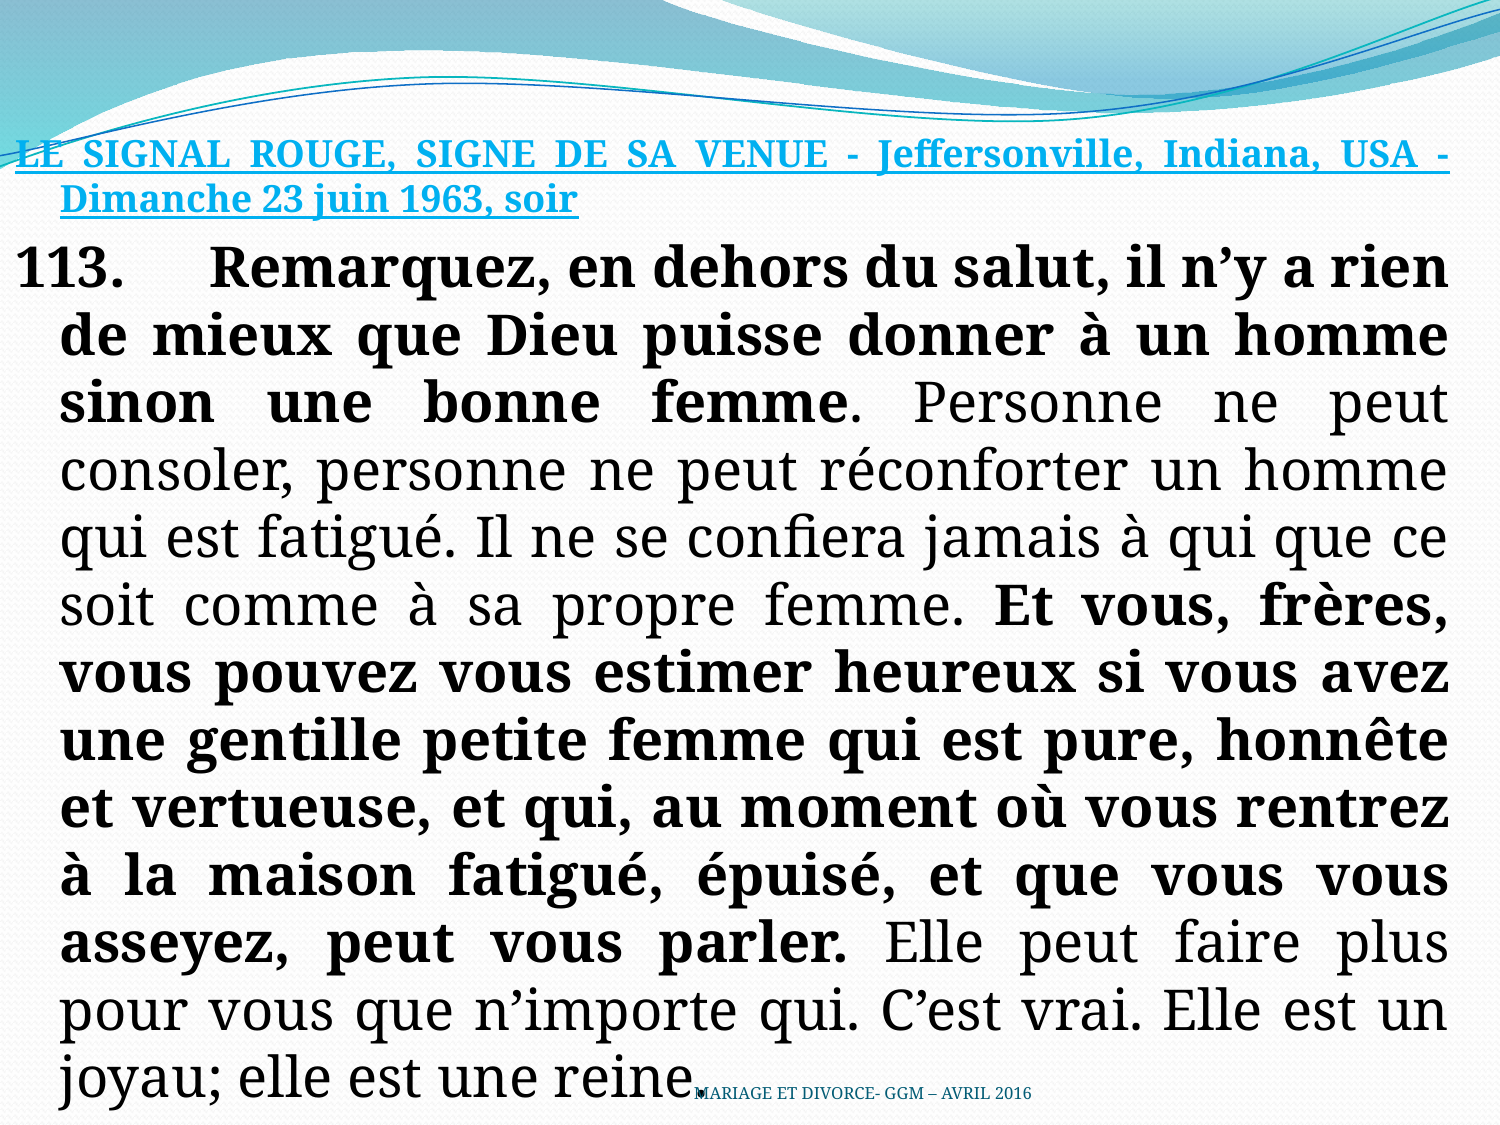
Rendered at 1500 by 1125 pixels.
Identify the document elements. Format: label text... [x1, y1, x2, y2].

list LE SIGNAL ROUGE, SIGNE DE SA VENUE - Jeffersonville, Indiana, USA - Dimanche 23 juin 1963, soir 113. Remarquez, en dehors du salut, il n’y a rien de mieux que Dieu puisse donner à un homme sinon une bonne femme. Personne ne peut consoler, personne ne peut réconforter un homme qui est fatigué. Il ne se confiera jamais à qui que ce soit comme à sa propre femme. Et vous, frères, vous pouvez vous estimer heureux si vous avez une gentille petite femme qui est pure, honnête et vertueuse, et qui, au moment où vous rentrez à la maison fatigué, épuisé, et que vous vous asseyez, peut vous parler. Elle peut faire plus pour vous que n’importe qui. C’est vrai. Elle est un joyau; elle est une reine. [0, 70, 1466, 1044]
footer MARIAGE ET DIVORCE- GGM – AVRIL 2016 [437, 1042, 1289, 1103]
